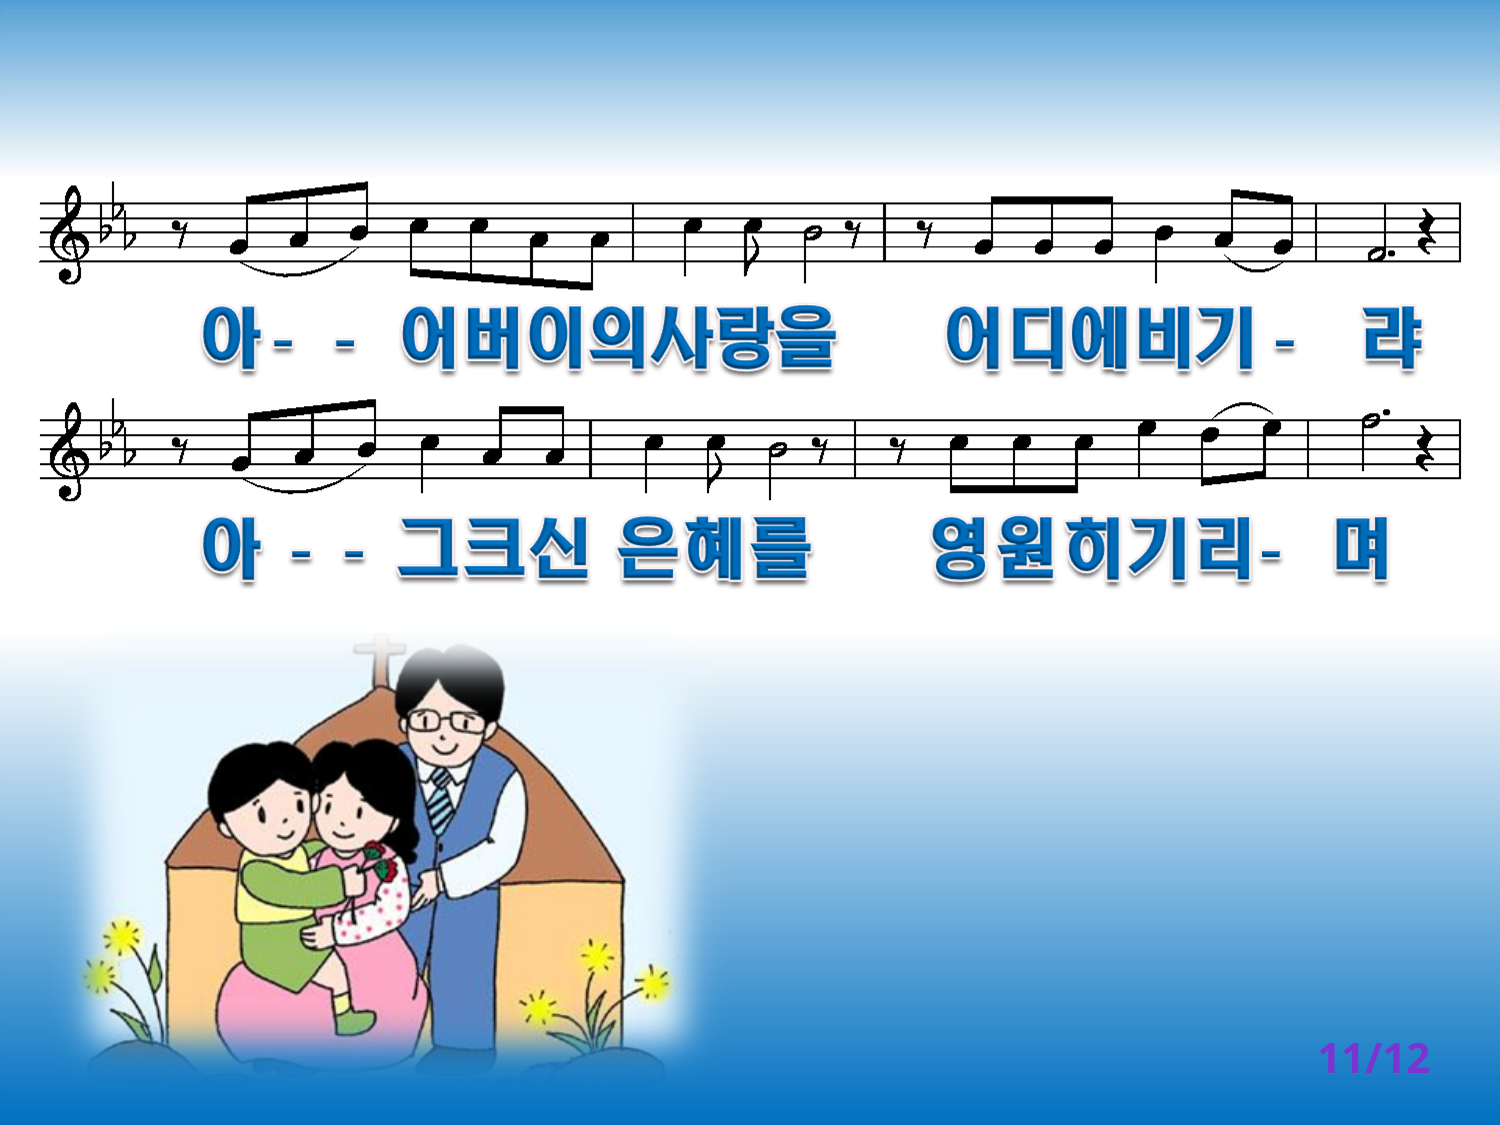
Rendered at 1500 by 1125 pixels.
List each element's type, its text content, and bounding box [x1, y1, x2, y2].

text_box 11/12 [1302, 1024, 1446, 1090]
picture [0, 0, 1500, 1125]
